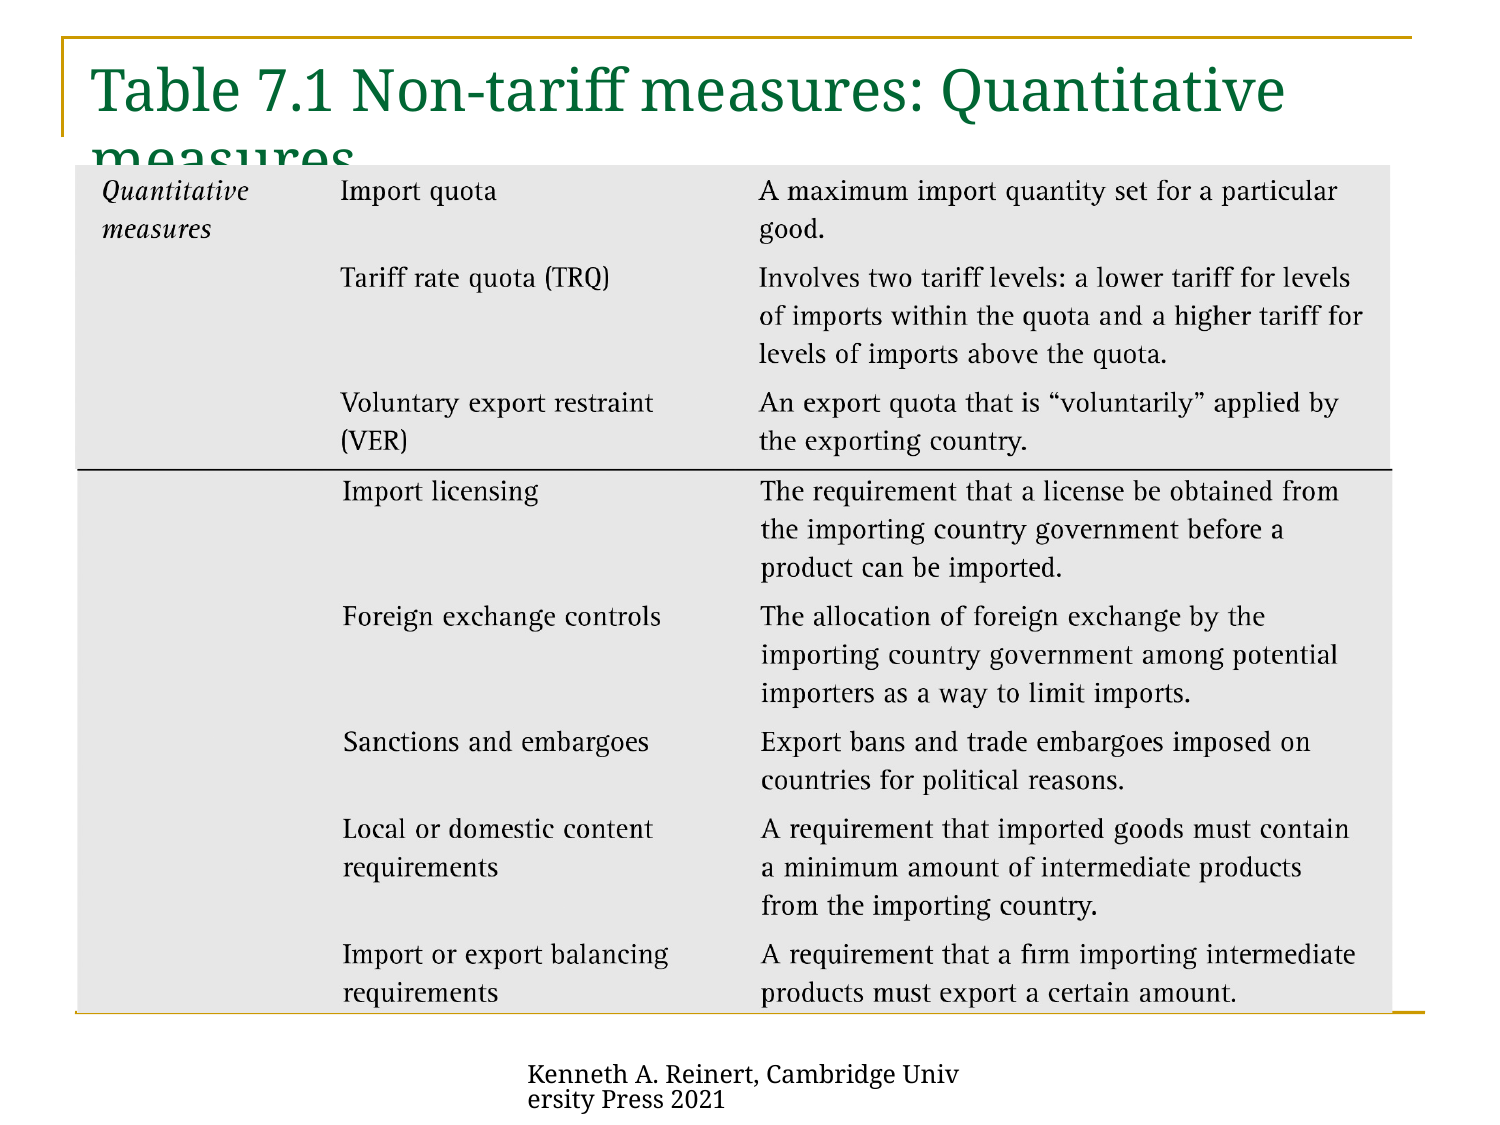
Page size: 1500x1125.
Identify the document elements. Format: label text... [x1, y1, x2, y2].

picture [74, 165, 1393, 1013]
footer Kenneth A. Reinert, Cambridge University Press 2021 [512, 1024, 988, 1101]
title Table 7.1 Non-tariff measures: Quantitative measures [74, 45, 1426, 143]
